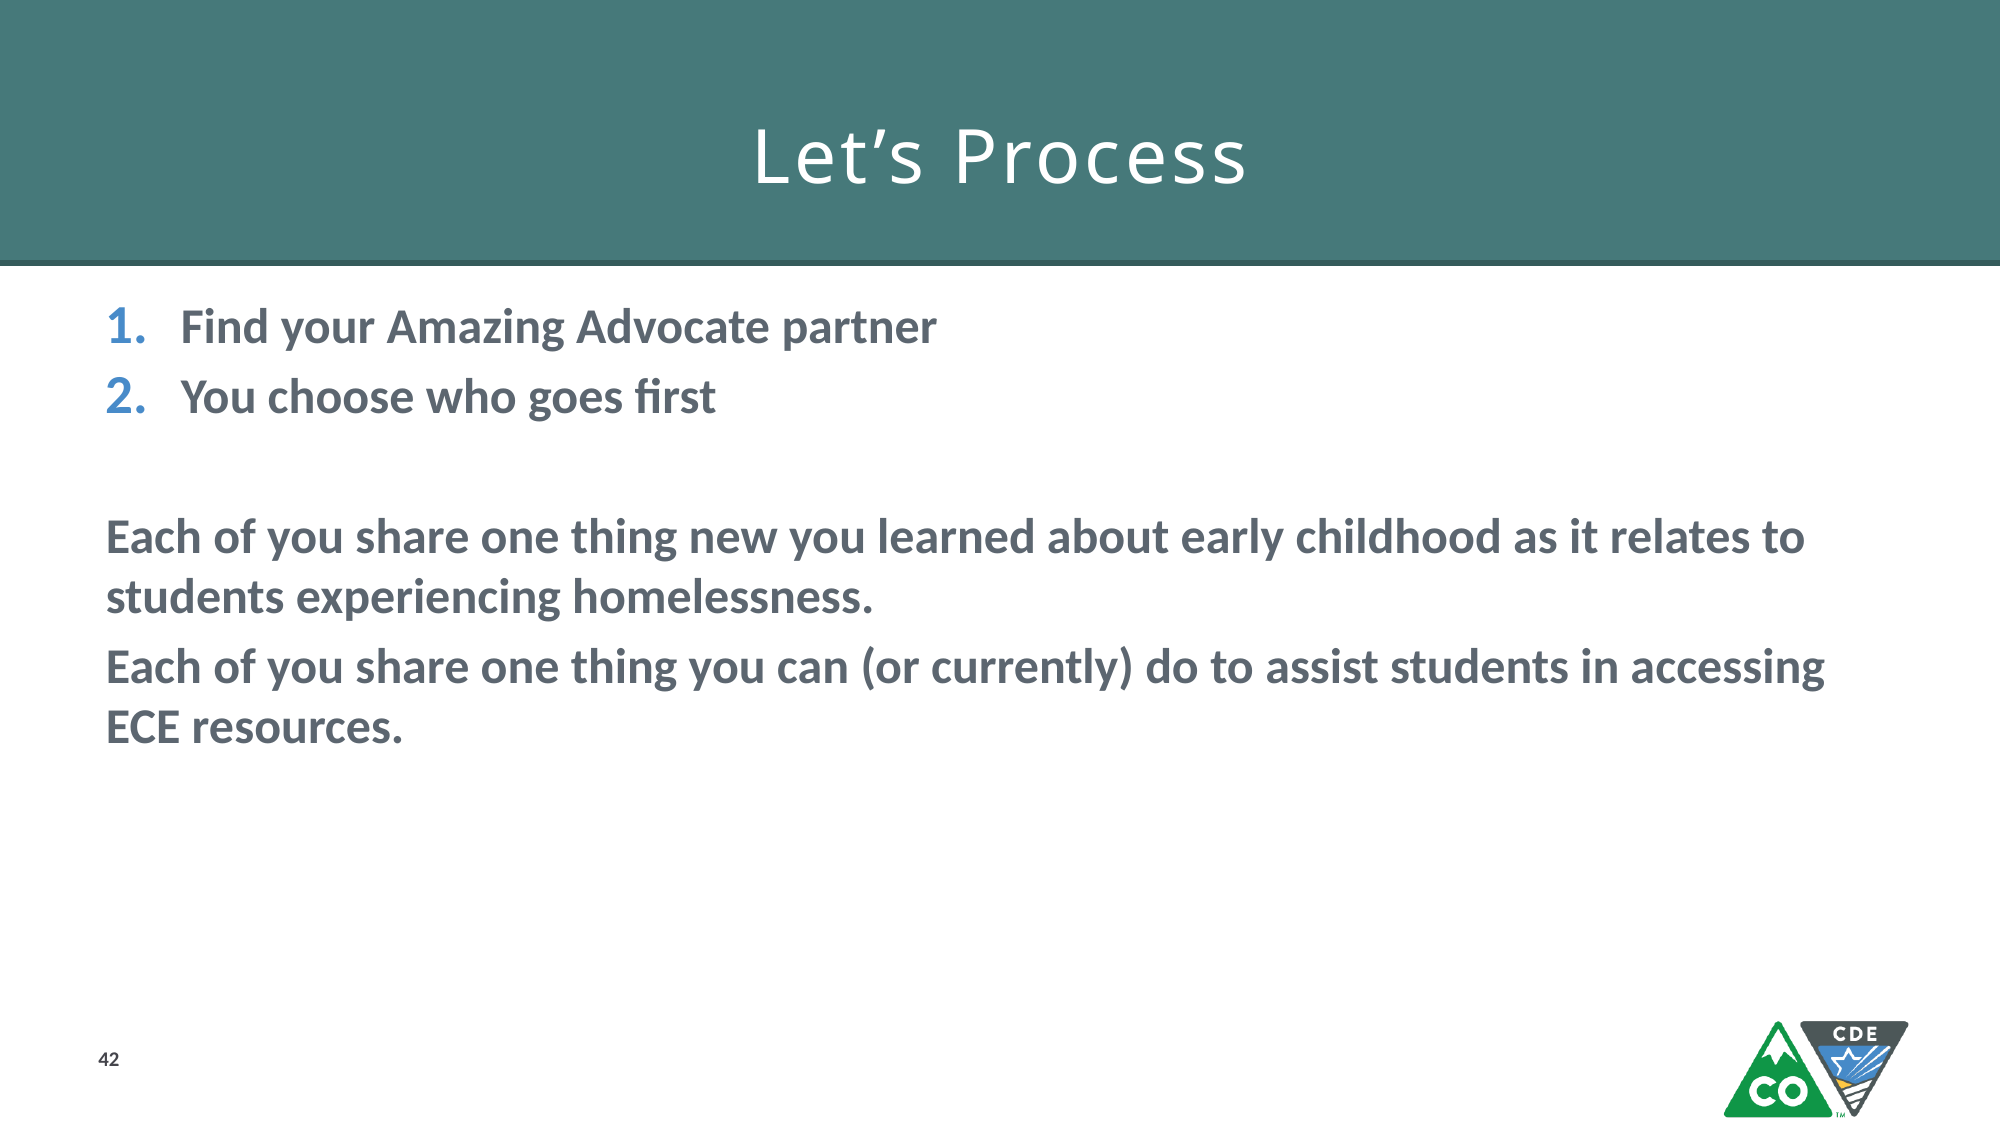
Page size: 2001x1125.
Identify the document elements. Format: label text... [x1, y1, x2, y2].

list Find your Amazing Advocate partner You choose who goes first Each of you share one thing new you learned about early childhood as it relates to students experiencing homelessness. Each of you share one thing you can (or currently) do to assist students in accessing ECE resources. [83, 286, 1917, 1005]
footer 42 [83, 1027, 717, 1088]
title Let’s Process [83, 67, 1917, 241]
